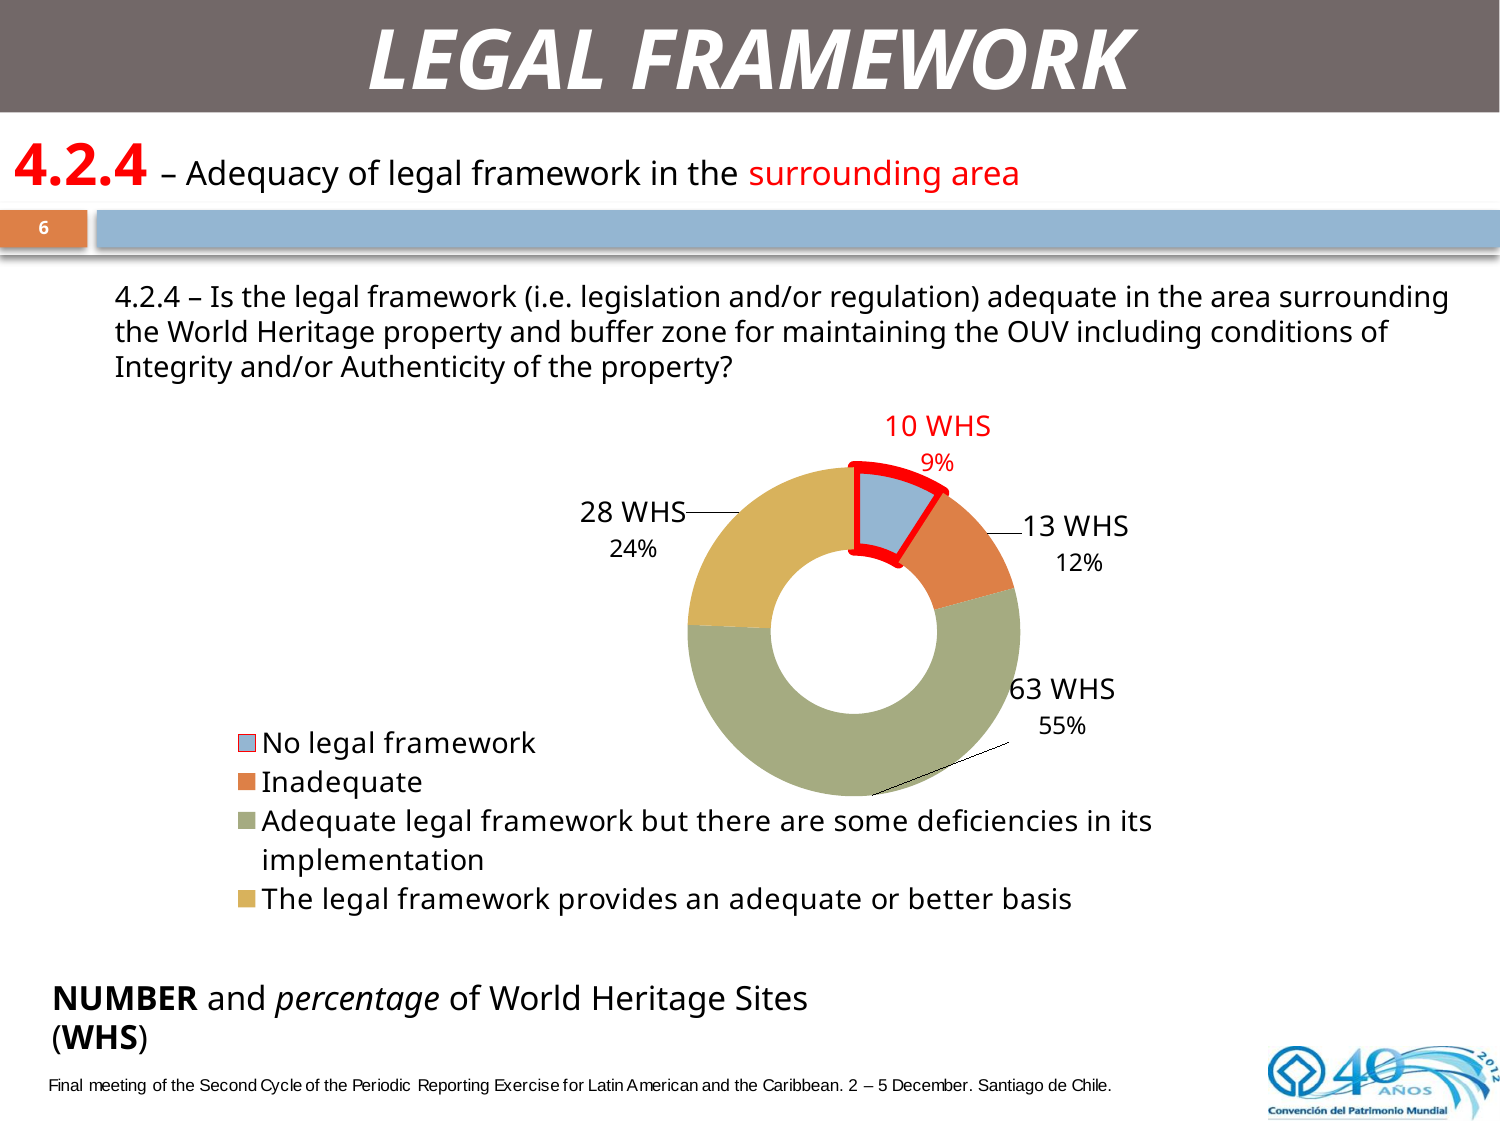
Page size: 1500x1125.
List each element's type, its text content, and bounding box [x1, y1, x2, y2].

slide_number 6 [0, 208, 88, 249]
picture [27, 1046, 1500, 1125]
title 4.2.4 – Is the legal framework (i.e. legislation and/or regulation) adequate in the area surrounding the World Heritage property and buffer zone for maintaining the OUV including conditions of Integrity and/or Authenticity of the property? [99, 249, 1500, 413]
chart [199, 399, 1338, 951]
text_box NUMBER and percentage of World Heritage Sites (WHS) [37, 986, 863, 1045]
text_box 4.2.4 – Adequacy of legal framework in the surrounding area [0, 112, 1500, 213]
text_box LEGAL FRAMEWORK [0, 0, 1500, 112]
